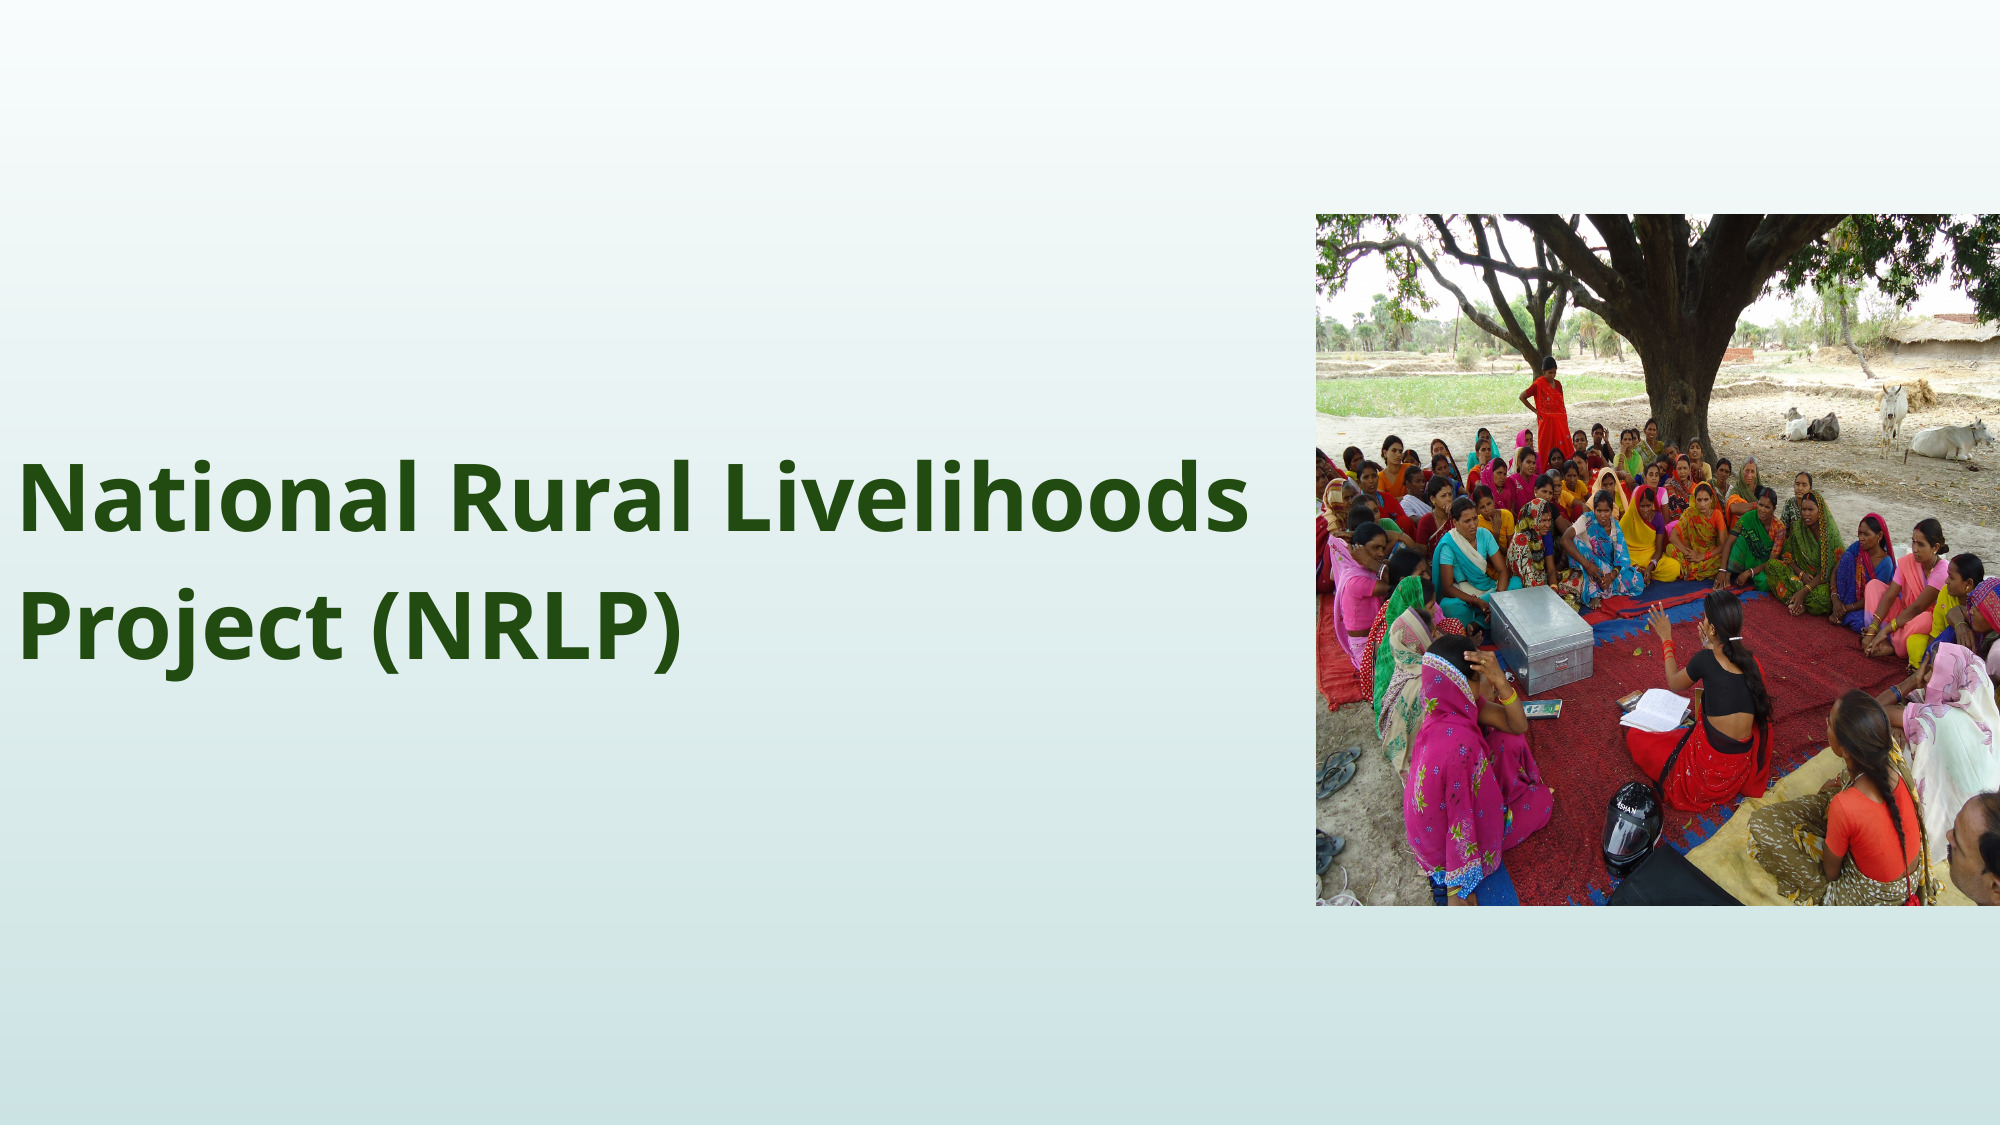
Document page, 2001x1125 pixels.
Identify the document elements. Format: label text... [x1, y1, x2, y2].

picture [1315, 214, 2000, 906]
title National Rural Livelihoods Project (NRLP) [0, 378, 1270, 741]
